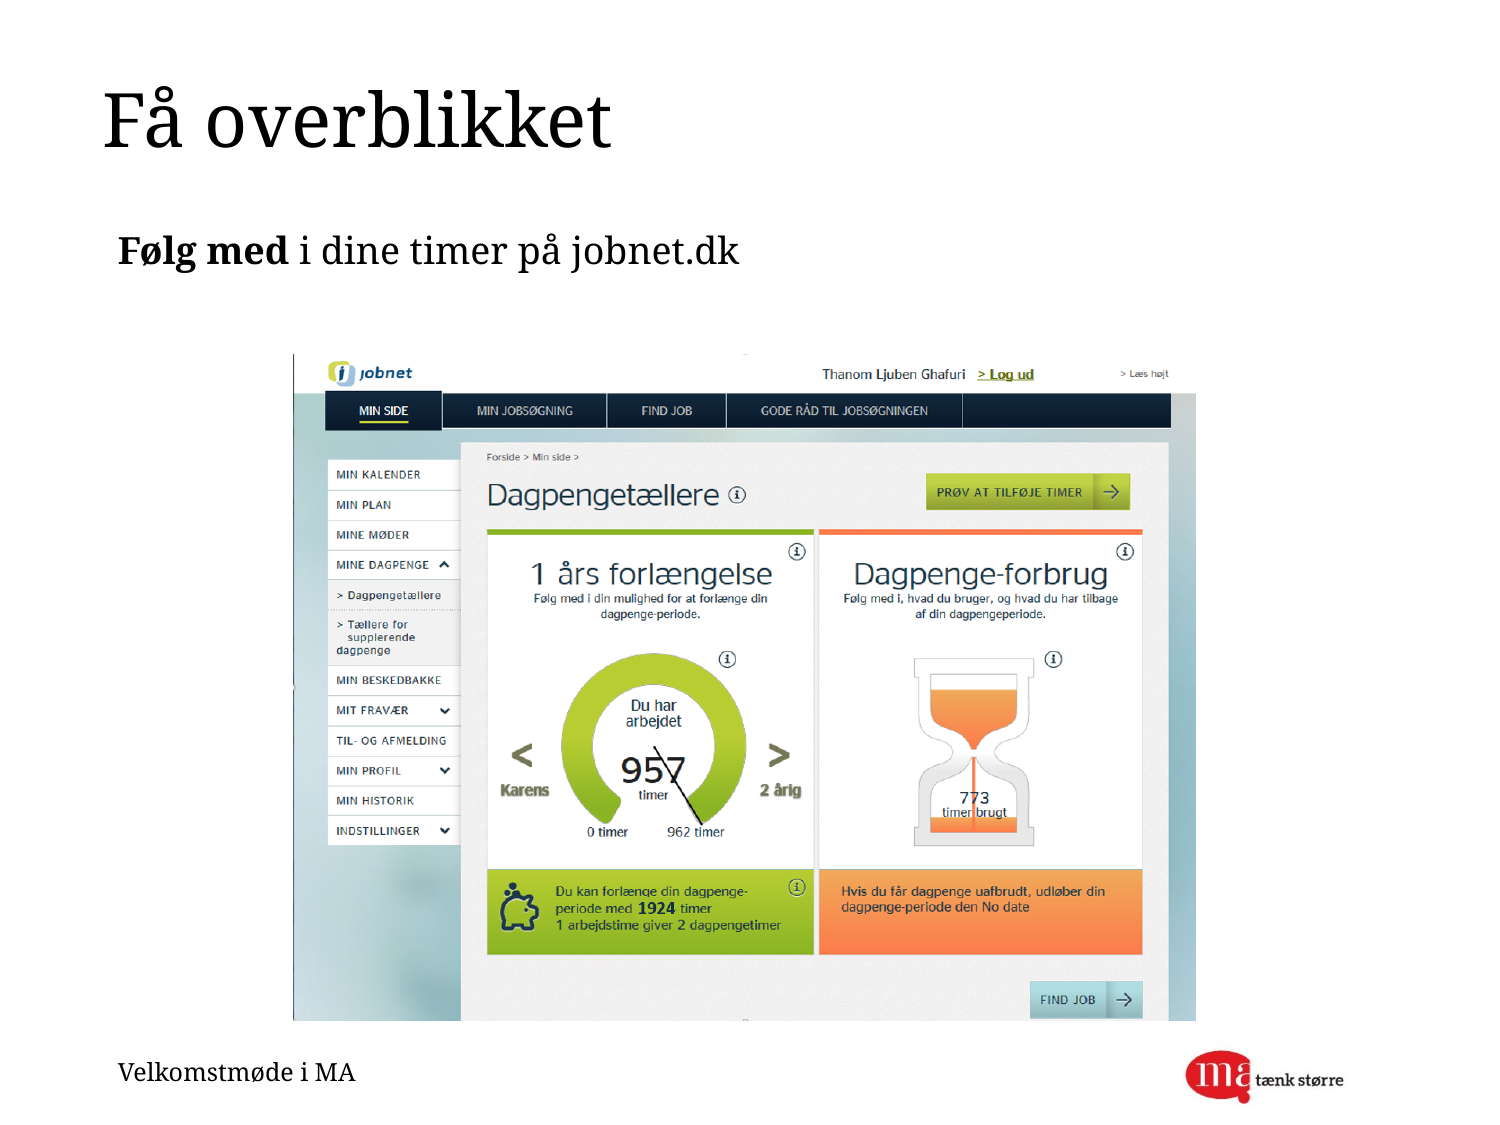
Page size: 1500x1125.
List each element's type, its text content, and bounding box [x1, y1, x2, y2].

picture [1171, 1041, 1355, 1109]
title Få overblikket [87, 75, 1382, 167]
list Følg med i dine timer på jobnet.dk [103, 220, 1368, 355]
list Velkomstmøde i MA [103, 1053, 706, 1098]
picture [293, 354, 1196, 1021]
